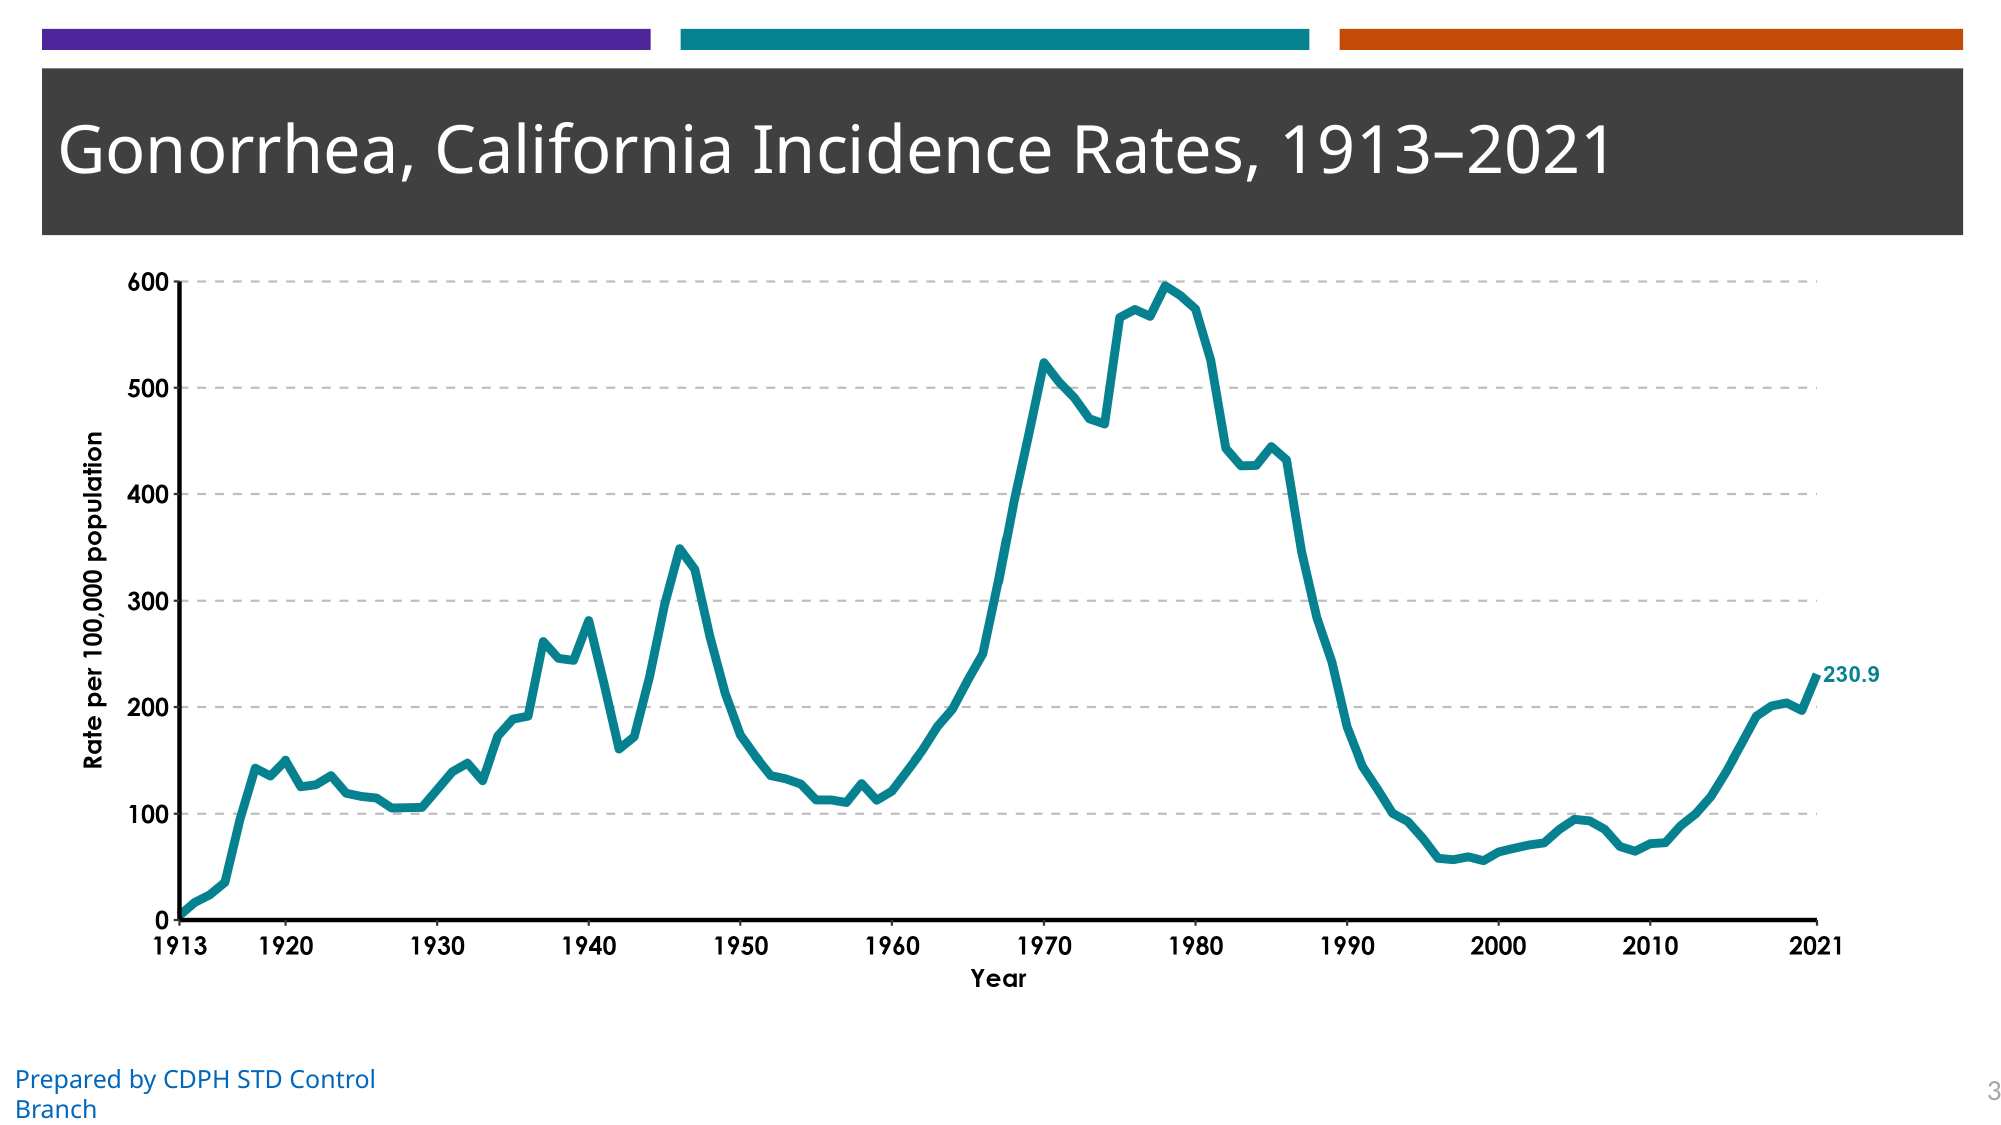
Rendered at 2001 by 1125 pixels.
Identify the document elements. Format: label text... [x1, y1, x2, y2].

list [67, 251, 1936, 1012]
title Gonorrhea, California Incidence Rates, 1913–2021 [42, 68, 1964, 236]
